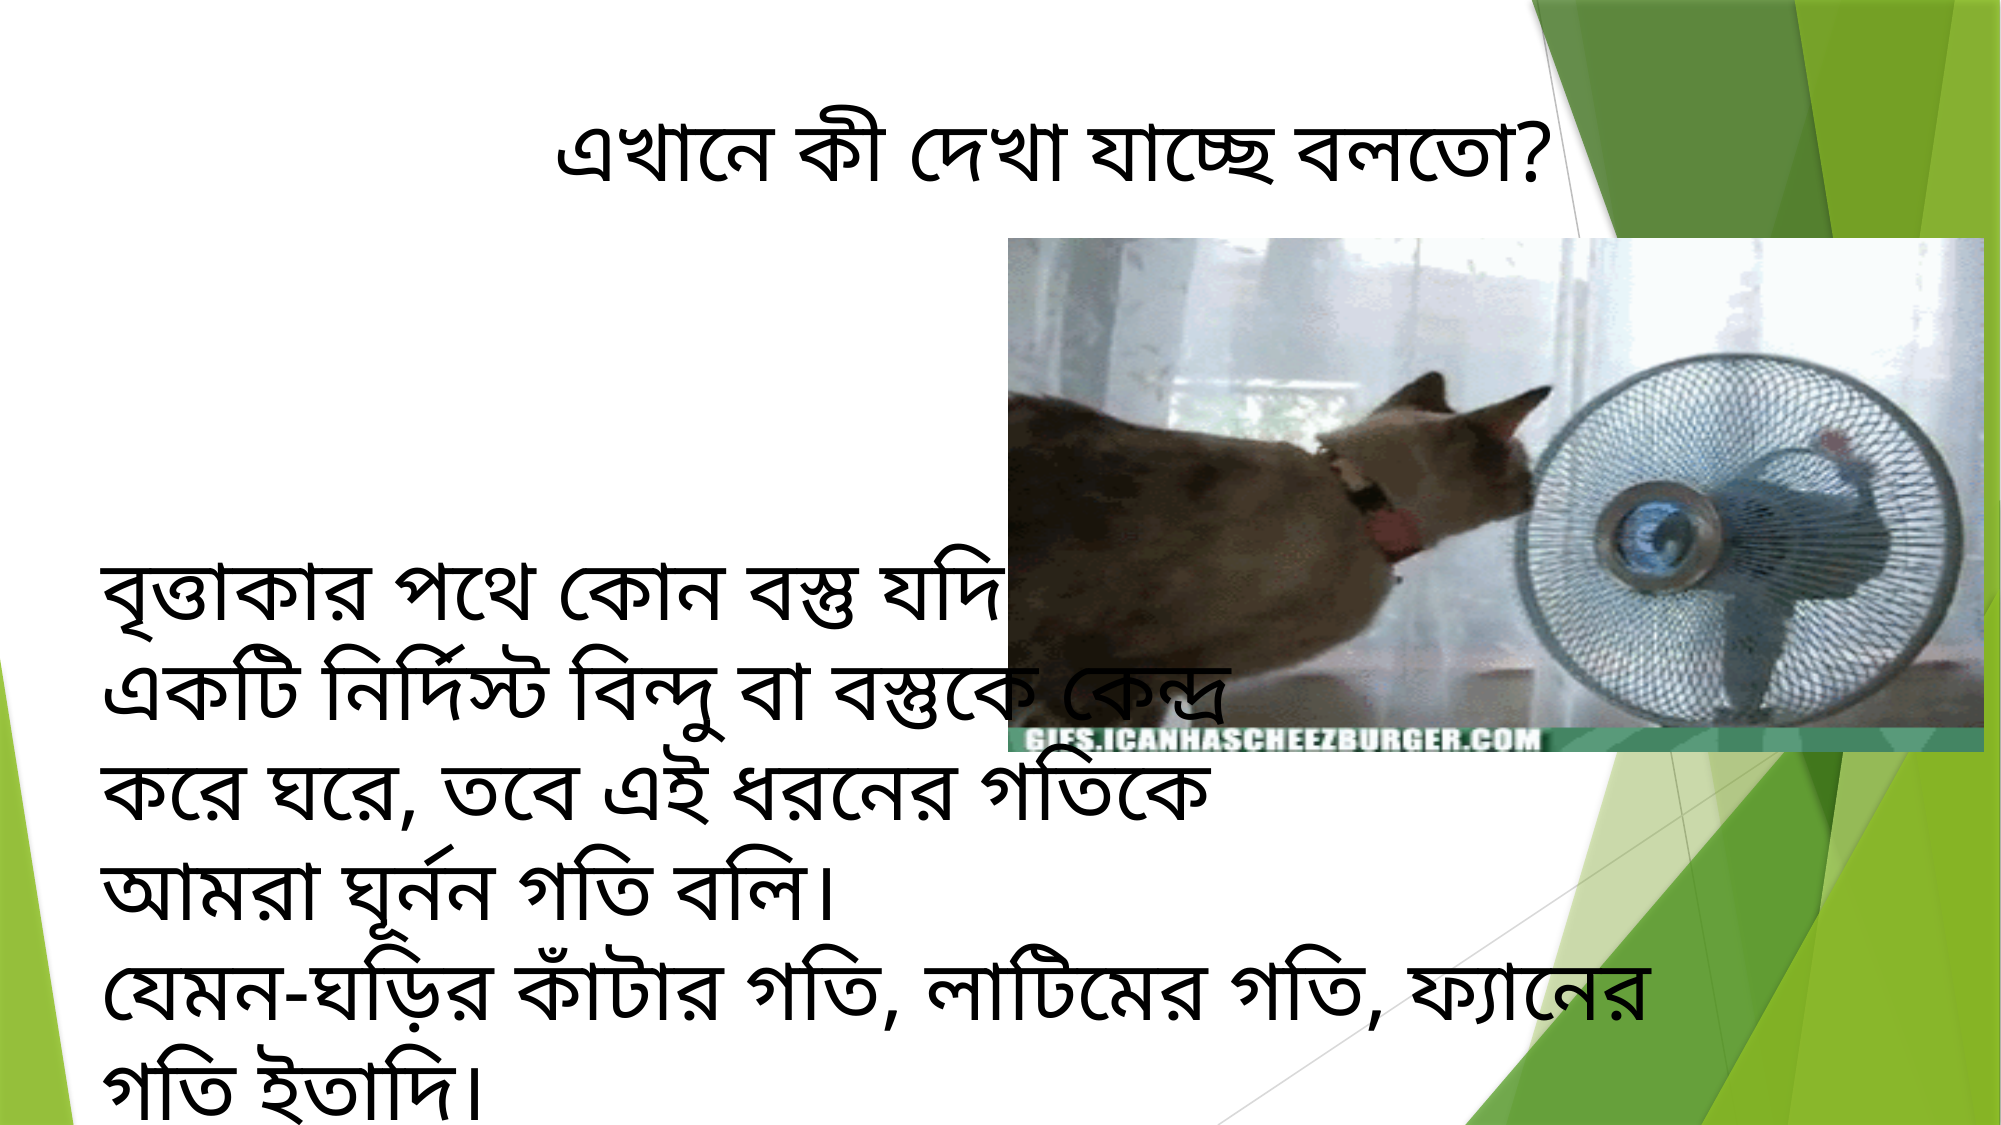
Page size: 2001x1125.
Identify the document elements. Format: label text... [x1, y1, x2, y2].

text_box এখানে কী দেখা যাচ্ছে বলতো? [539, 90, 1589, 206]
picture [1008, 237, 1984, 753]
text_box বৃত্তাকার পথে কোন বস্তু যদি একটি নির্দিস্ট বিন্দু বা বস্তুকে কেন্দ্র করে ঘরে, তবে এই ধরনের গতিকে আমরা ঘূর্নন গতি বলি। যেমন-ঘড়ির কাঁটার গতি, লাটিমের গতি, ফ্যানের গতি ইতাদি। [86, 530, 1733, 1125]
